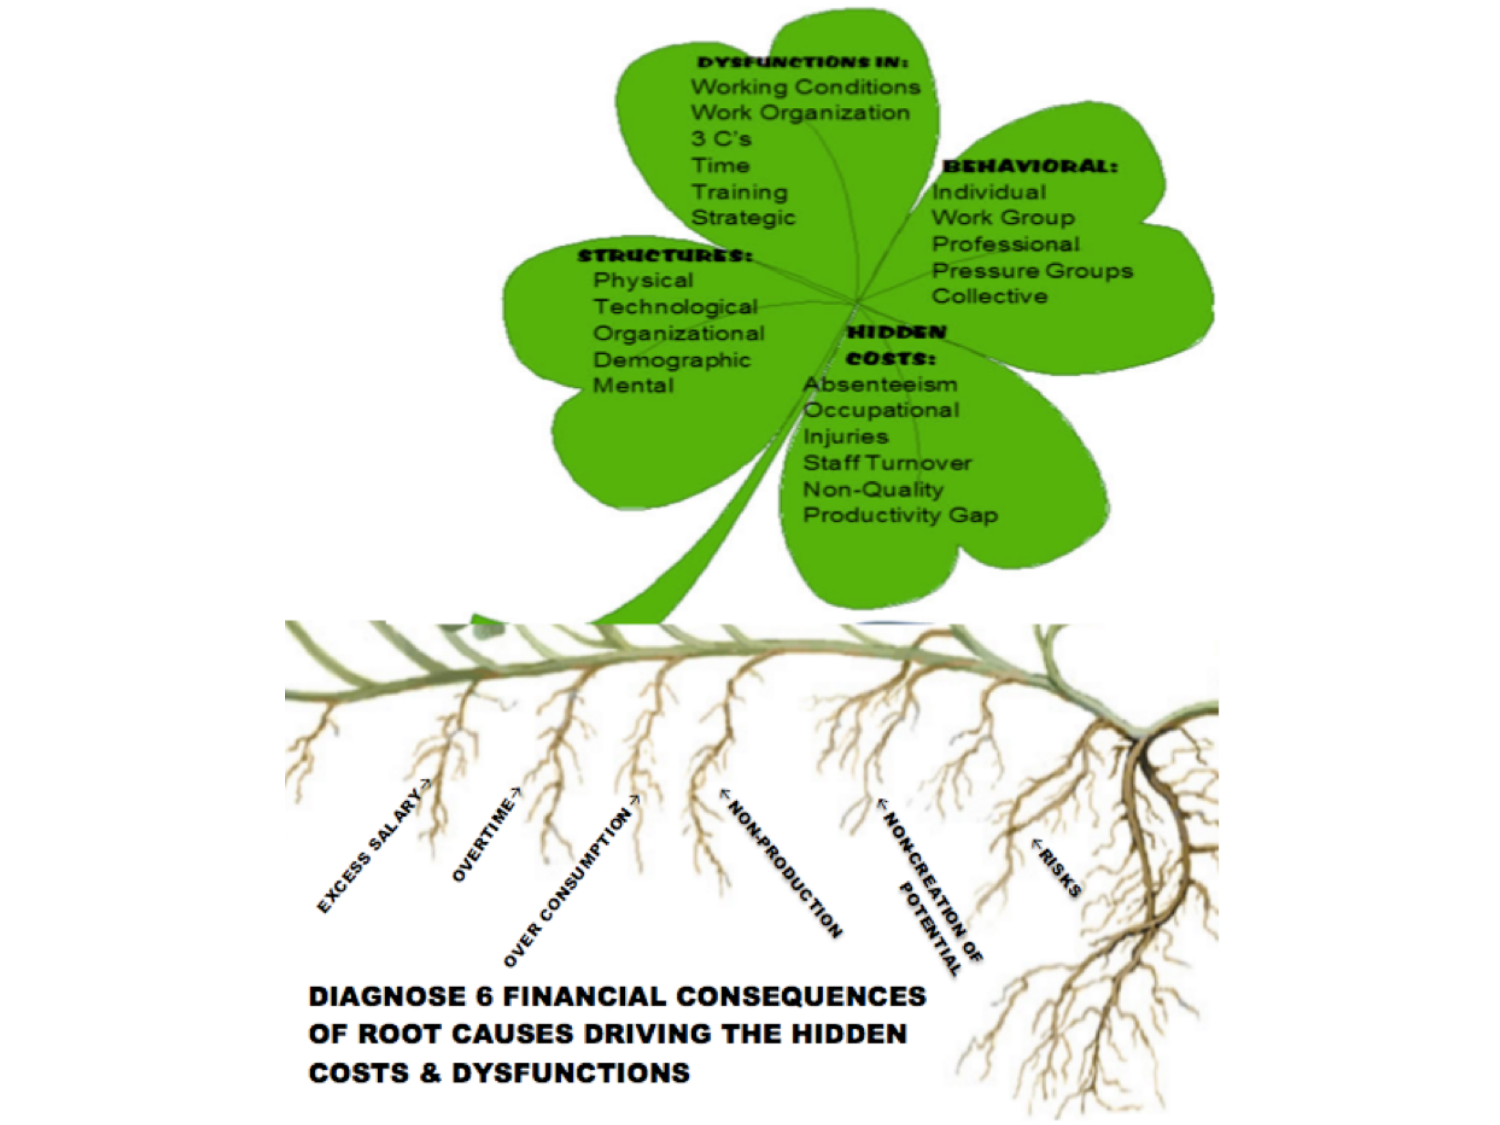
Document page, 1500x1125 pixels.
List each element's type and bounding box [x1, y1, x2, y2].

picture [284, 0, 1226, 1122]
